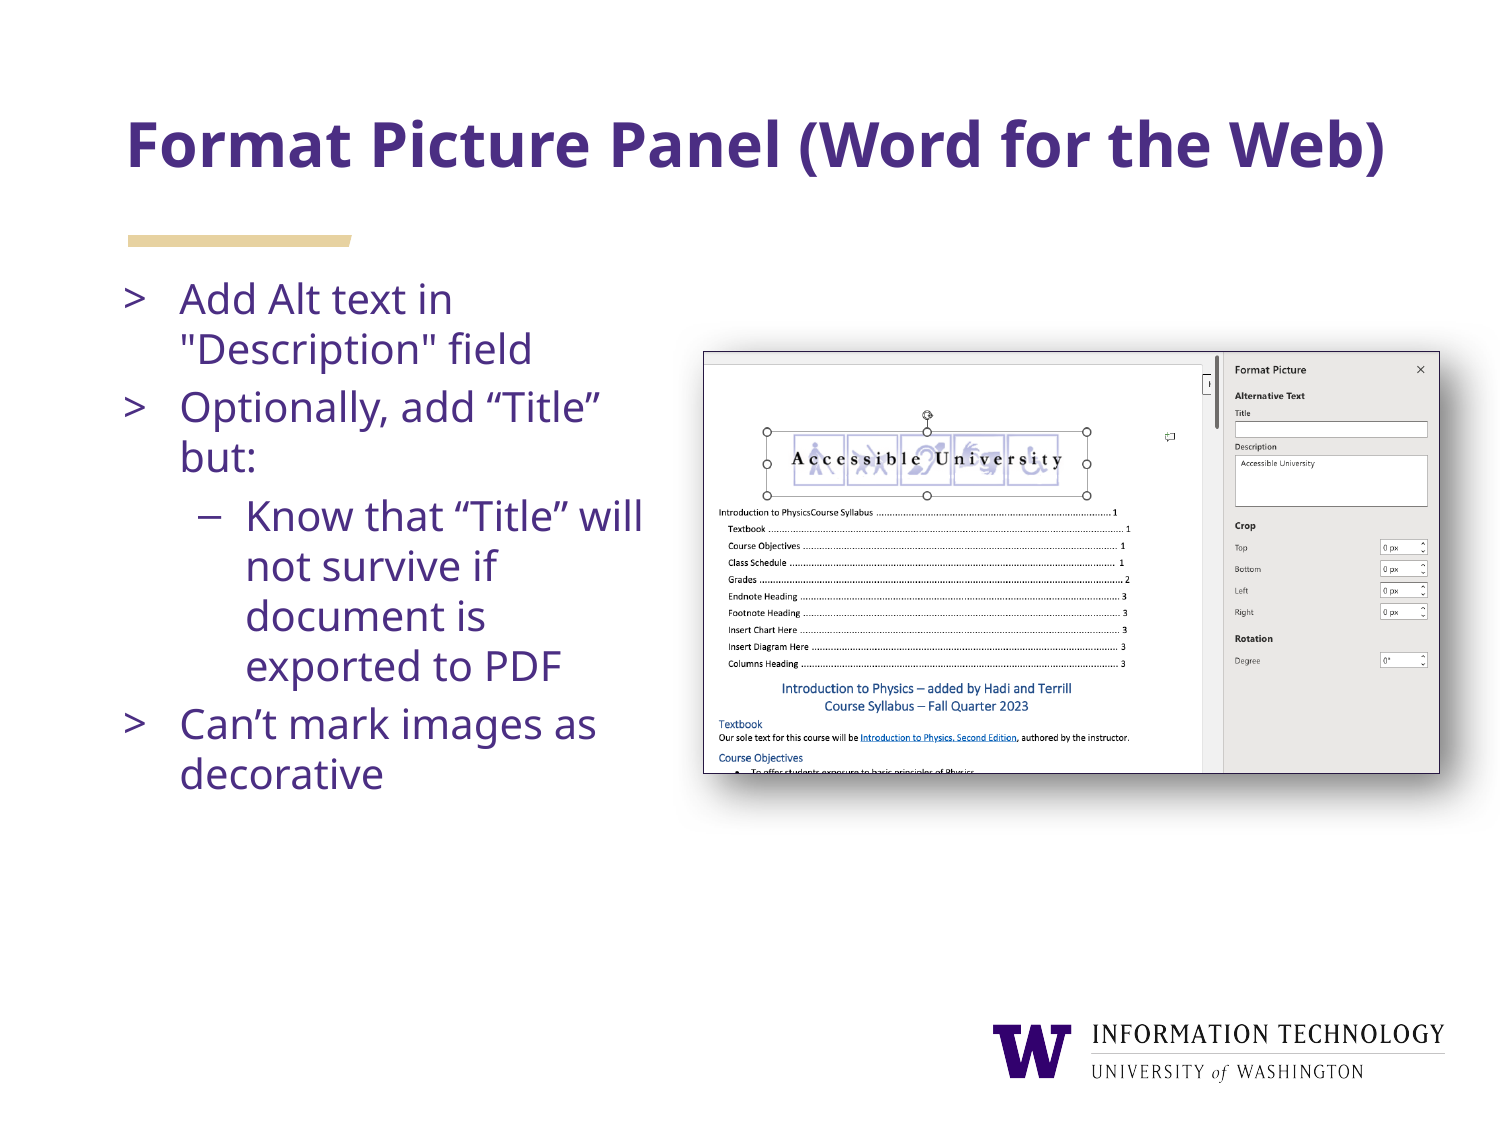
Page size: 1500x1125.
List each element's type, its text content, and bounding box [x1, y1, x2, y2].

title Format Picture Panel (Word for the Web) [110, 60, 1453, 224]
picture [702, 350, 1440, 774]
picture [128, 235, 352, 247]
picture [993, 1024, 1445, 1083]
list Add Alt text in "Description" field Optionally, add “Title” but: Know that “Title” will not survive if document is exported to PDF Can’t mark images as decorative [108, 265, 689, 924]
